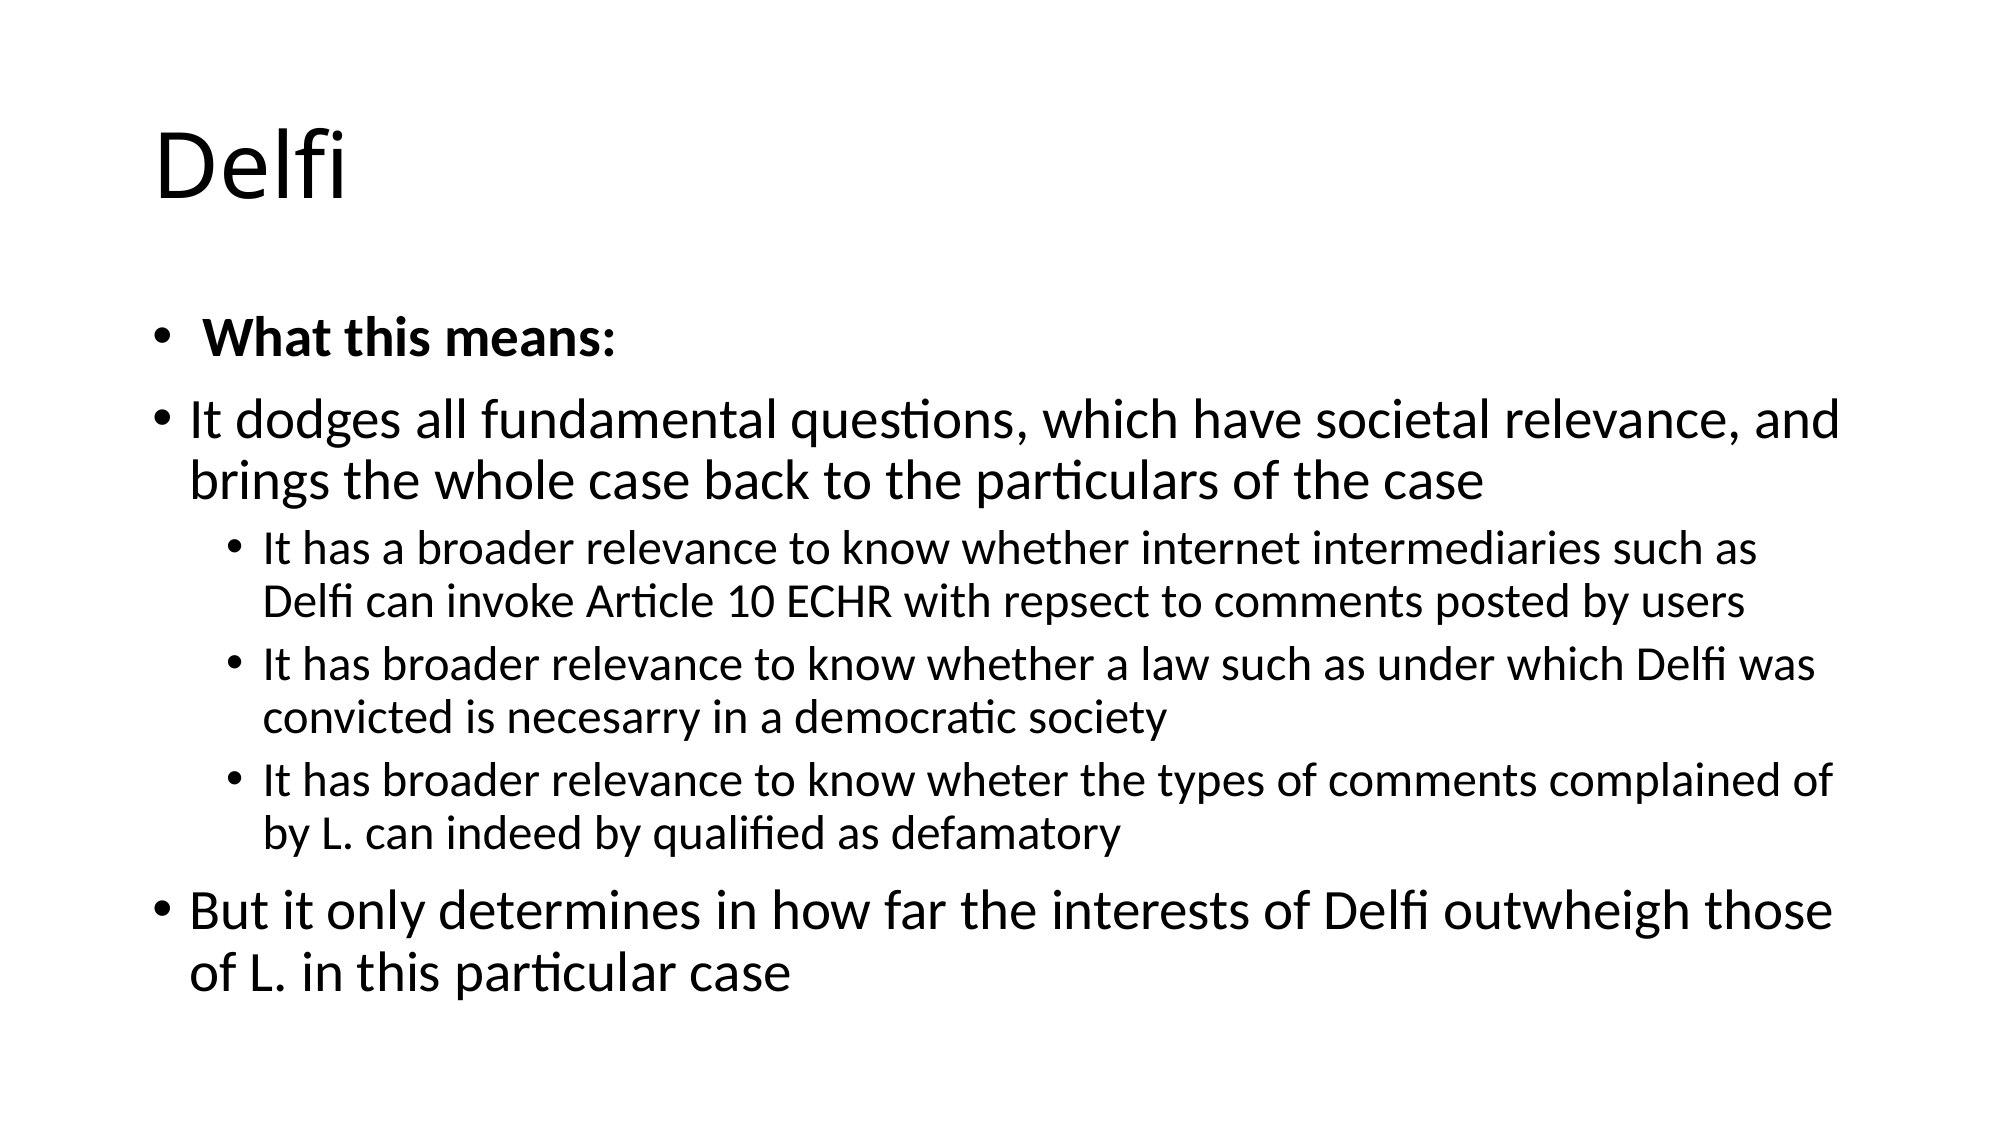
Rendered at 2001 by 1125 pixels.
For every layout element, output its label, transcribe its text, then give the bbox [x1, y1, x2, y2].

list What this means: It dodges all fundamental questions, which have societal relevance, and brings the whole case back to the particulars of the case It has a broader relevance to know whether internet intermediaries such as Delfi can invoke Article 10 ECHR with repsect to comments posted by users It has broader relevance to know whether a law such as under which Delfi was convicted is necesarry in a democratic society It has broader relevance to know wheter the types of comments complained of by L. can indeed by qualified as defamatory But it only determines in how far the interests of Delfi outwheigh those of L. in this particular case [137, 299, 1863, 1014]
title Delfi [137, 59, 1863, 278]
